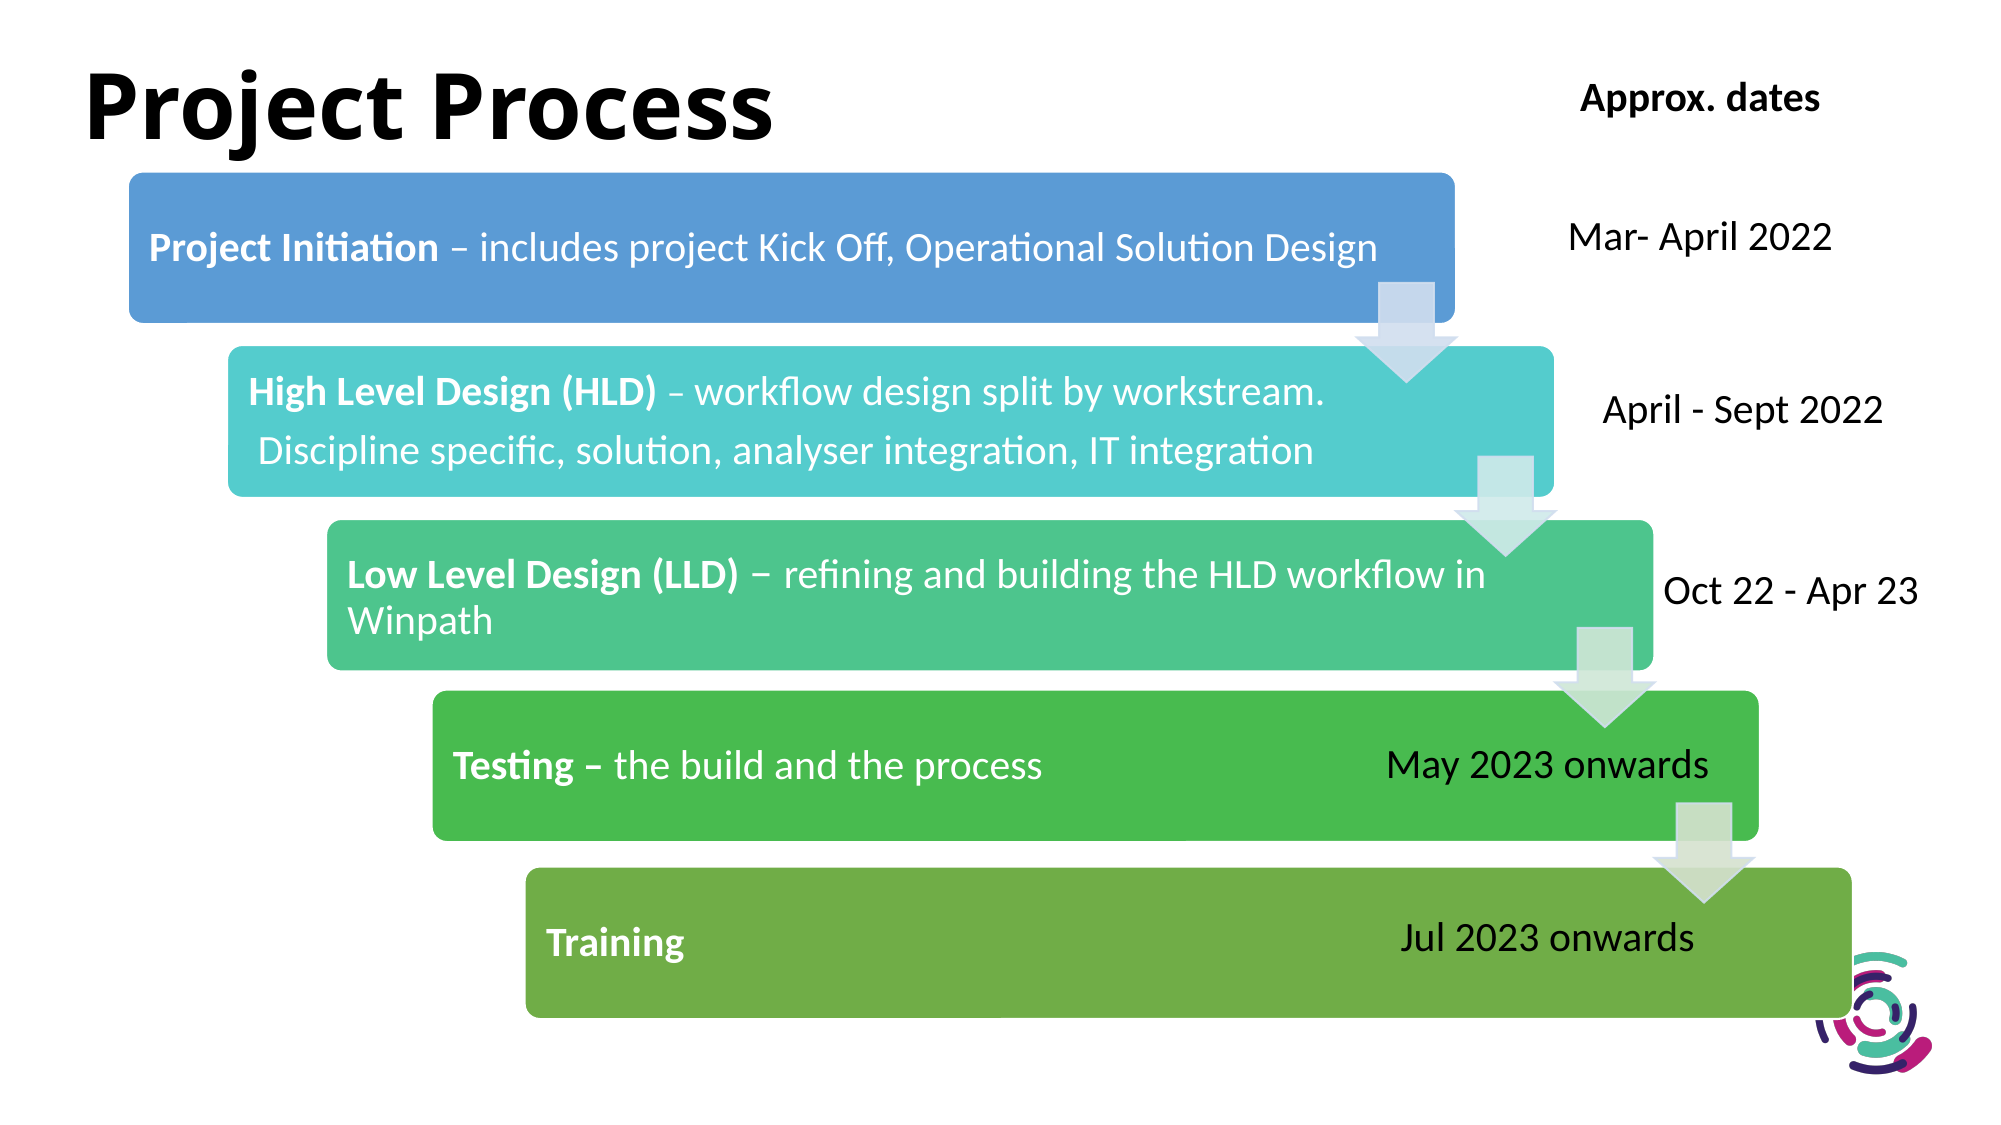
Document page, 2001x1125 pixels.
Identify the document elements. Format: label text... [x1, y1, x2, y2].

text_box Approx. dates [1547, 62, 1853, 128]
text_box April - Sept 2022 [1853, 374, 1914, 440]
text_box Oct 22 - Apr 23 [1853, 555, 1944, 621]
picture [1809, 950, 1936, 1076]
title Project Process [67, 47, 1792, 172]
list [127, 171, 1853, 1020]
